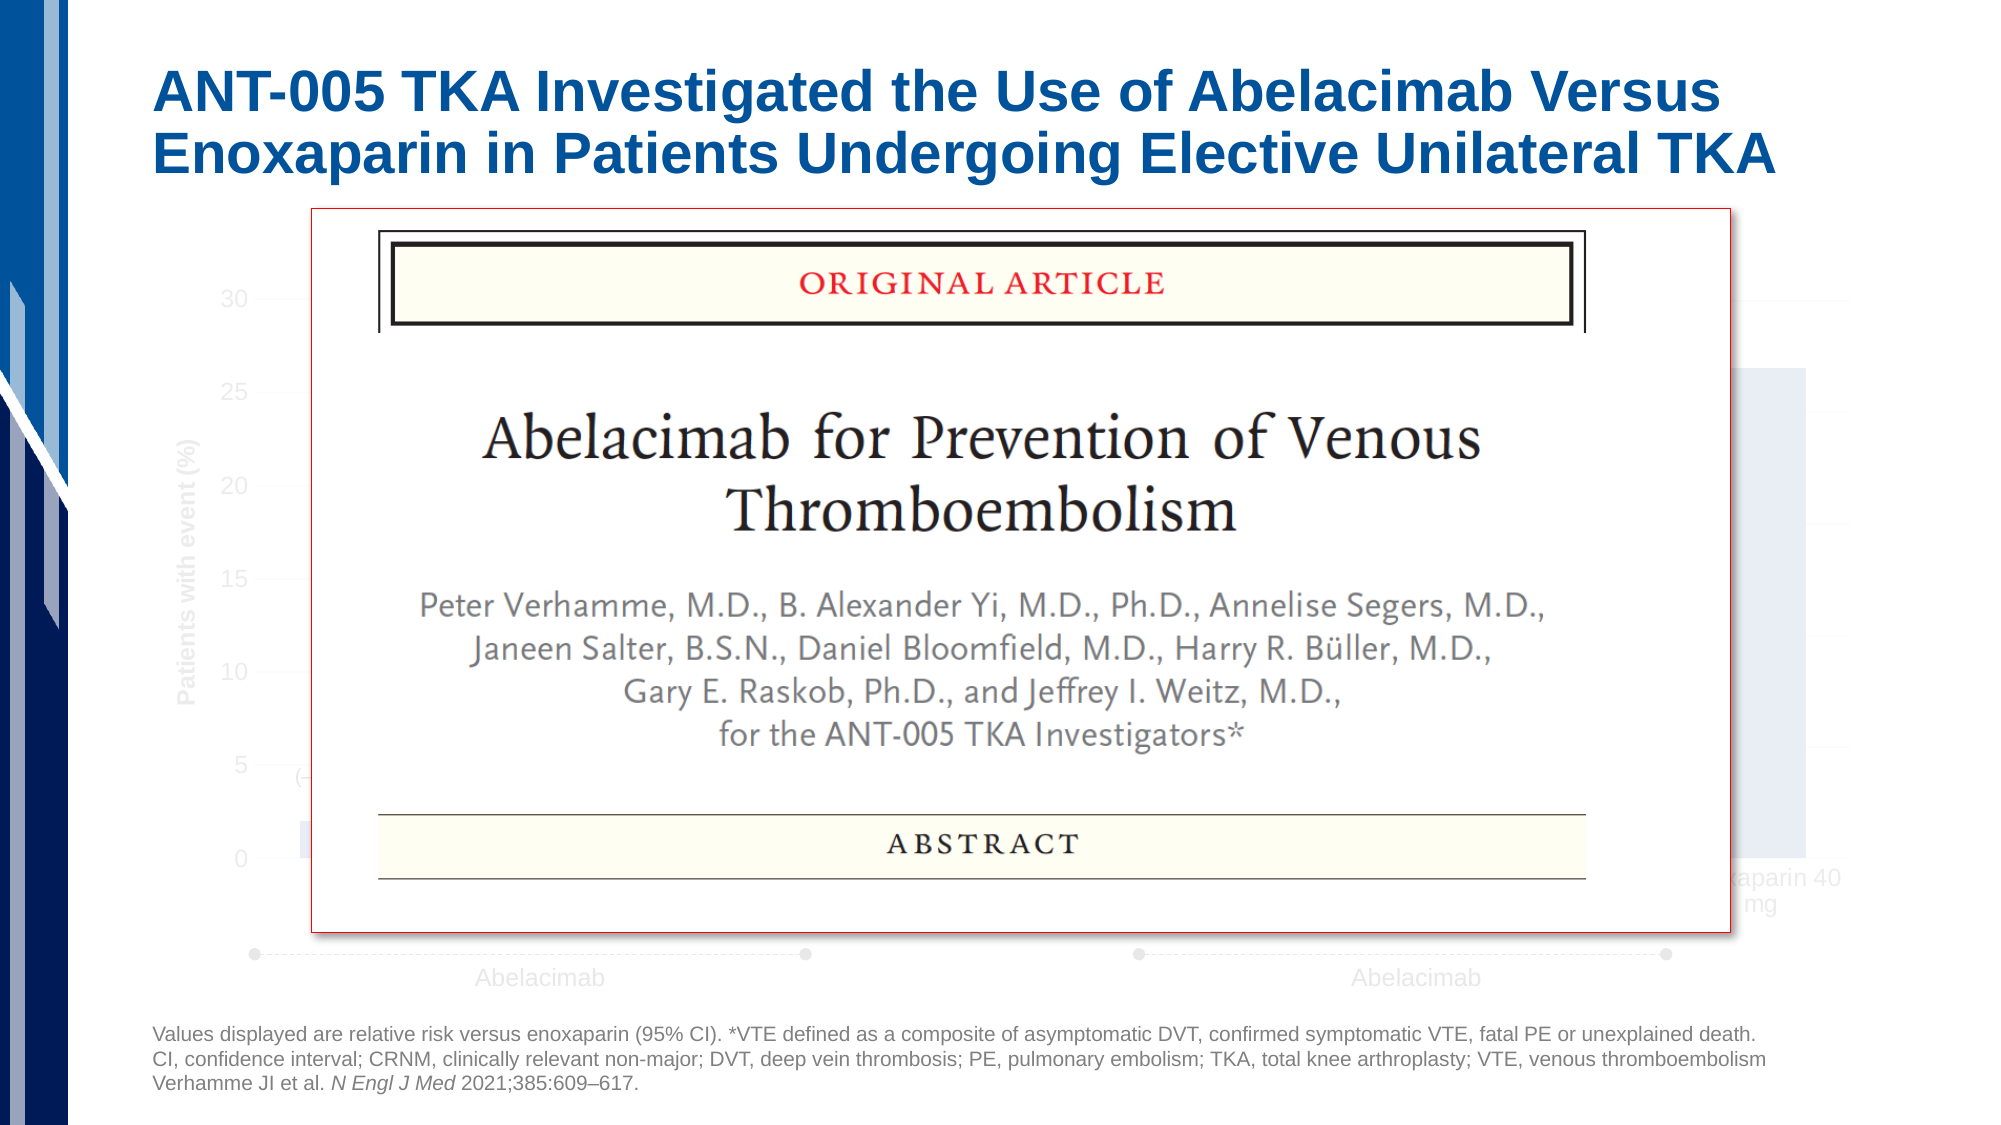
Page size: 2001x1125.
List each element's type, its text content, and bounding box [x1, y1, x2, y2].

chart [1041, 226, 1863, 966]
footer Values displayed are relative risk versus enoxaparin (95% CI). *VTE defined as a composite of asymptomatic DVT, confirmed symptomatic VTE, fatal PE or unexplained death. CI, confidence interval; CRNM, clinically relevant non-major; DVT, deep vein thrombosis; PE, pulmonary embolism; TKA, total knee arthroplasty; VTE, venous thromboembolism Verhamme JI et al. N Engl J Med 2021;385:609–617. [137, 1042, 1863, 1103]
title ANT-005 TKA Investigated the Use of Abelacimab Versus Enoxaparin in Patients Undergoing Elective Unilateral TKA [137, 58, 1863, 191]
text_box [108, 191, 1908, 1001]
picture [0, 0, 68, 1125]
picture [310, 207, 1731, 933]
chart [164, 226, 1001, 966]
